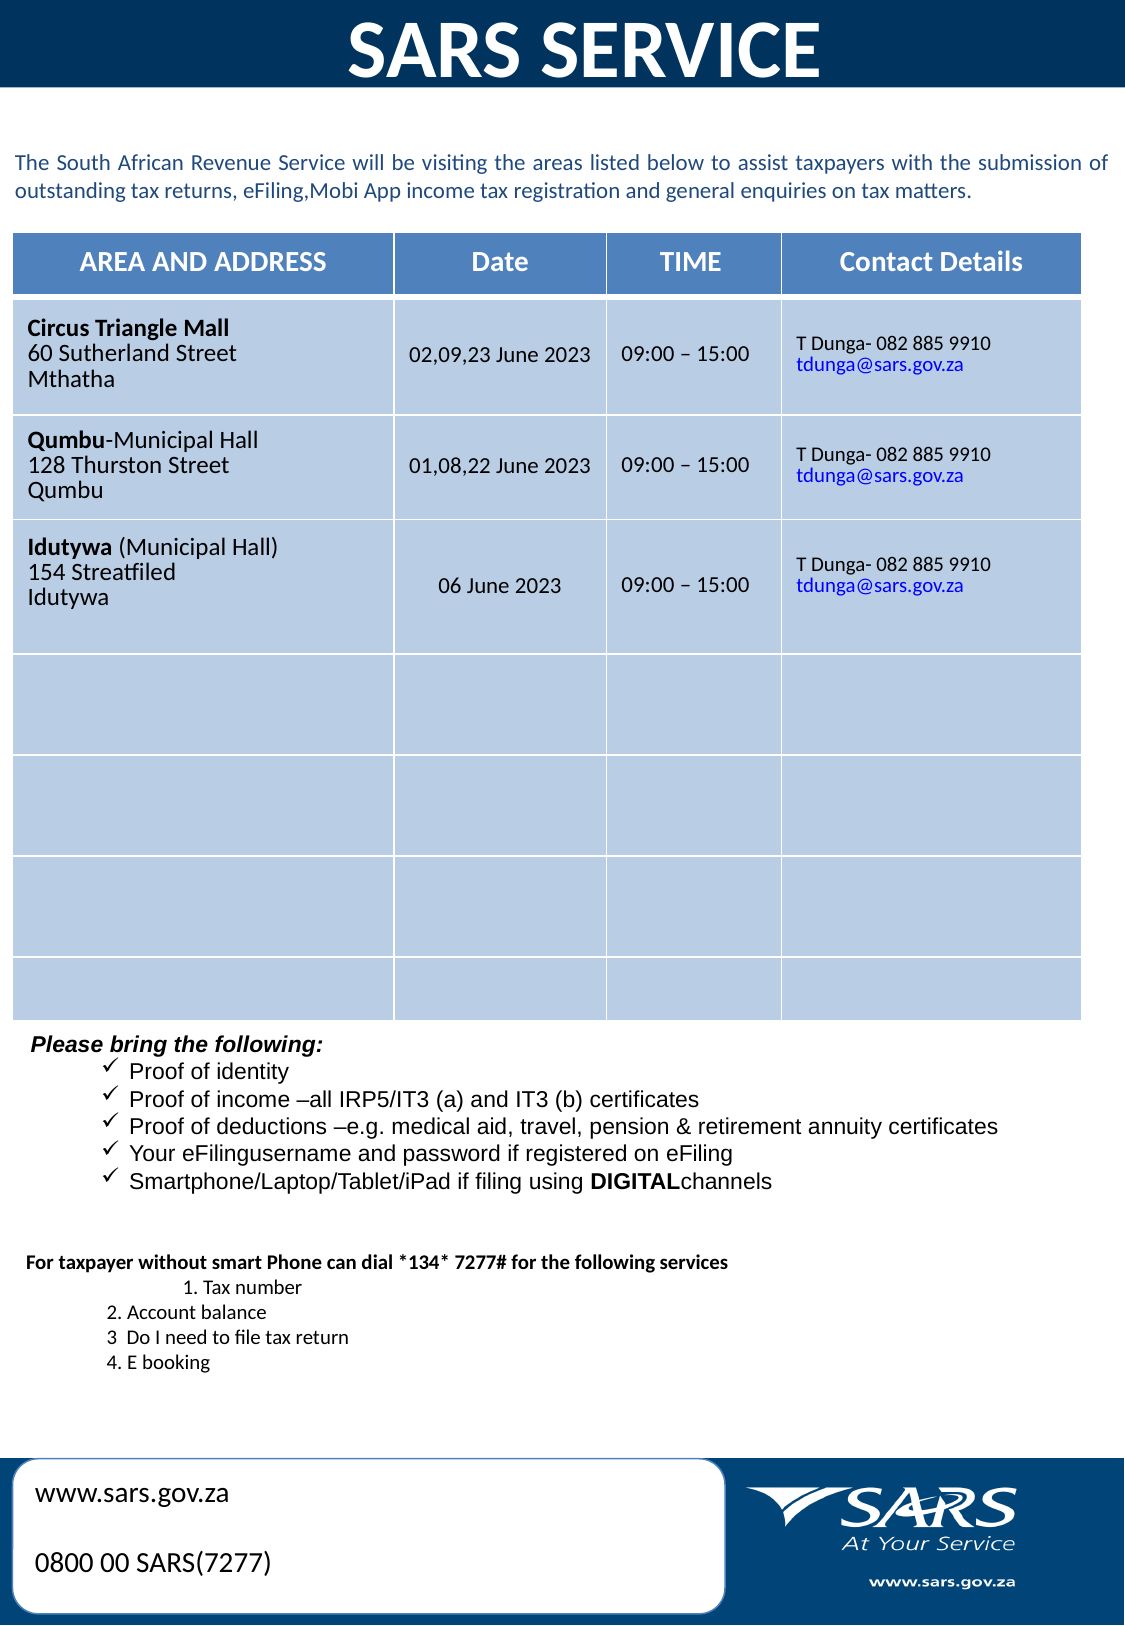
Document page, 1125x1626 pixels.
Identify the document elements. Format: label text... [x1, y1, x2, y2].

table_cell Qumbu-Municipal Hall 128 Thurston Street Qumbu [13, 416, 393, 519]
table_cell [13, 756, 393, 855]
table_cell T Dunga- 082 885 9910 tdunga@sars.gov.za [782, 300, 1081, 414]
table_header TIME [607, 233, 781, 294]
table_cell 09:00 – 15:00 [607, 520, 781, 653]
table_cell [395, 857, 606, 956]
picture [0, 1458, 1124, 1625]
table_cell Idutywa (Municipal Hall) 154 Streatfiled Idutywa [13, 520, 393, 653]
table_cell [782, 756, 1081, 855]
table_cell 01,08,22 June 2023 [395, 416, 606, 519]
table_header AREA AND ADDRESS [13, 233, 393, 294]
table_cell [607, 857, 781, 956]
title SARS SERVICE [0, 0, 1125, 88]
text_box Please bring the following: Proof of identity Proof of income –all IRP5/IT3 (a) and IT3 (b) certificates Proof of deductions –e.g. medical aid, travel, pension & retirement annuity certificates Your eFilingusername and password if registered on eFiling Smartphone/Laptop/Tablet/iPad if filing using DIGITALchannels For taxpayer without smart Phone can dial *134* 7277# for the following services 1. Tax number 2. Account balance 3 Do I need to file tax return 4. E booking [0, 976, 1119, 1409]
text_box The South African Revenue Service will be visiting the areas listed below to assist taxpayers with the submission of outstanding tax returns, eFiling,Mobi App income tax registration and general enquiries on tax matters. [0, 140, 1125, 211]
table_cell [395, 655, 606, 754]
table_cell [607, 655, 781, 754]
table_cell [607, 756, 781, 855]
table_cell 02,09,23 June 2023 [395, 300, 606, 414]
table_cell 09:00 – 15:00 [607, 416, 781, 519]
table_cell T Dunga- 082 885 9910 tdunga@sars.gov.za [782, 416, 1081, 519]
table_header Contact Details [782, 233, 1081, 294]
table_cell [13, 958, 393, 976]
table_header Date [395, 233, 606, 294]
table_cell 06 June 2023 [395, 520, 606, 653]
table_cell [395, 756, 606, 855]
table_cell [13, 655, 393, 754]
table_cell Circus Triangle Mall 60 Sutherland Street Mthatha [13, 300, 393, 414]
table_cell [13, 857, 393, 956]
table_cell [782, 958, 1081, 976]
table_cell [782, 857, 1081, 956]
table_cell [395, 958, 606, 976]
table_cell [607, 958, 781, 976]
table_cell 09:00 – 15:00 [607, 300, 781, 414]
table_cell T Dunga- 082 885 9910 tdunga@sars.gov.za [782, 520, 1081, 653]
table_cell [782, 655, 1081, 754]
